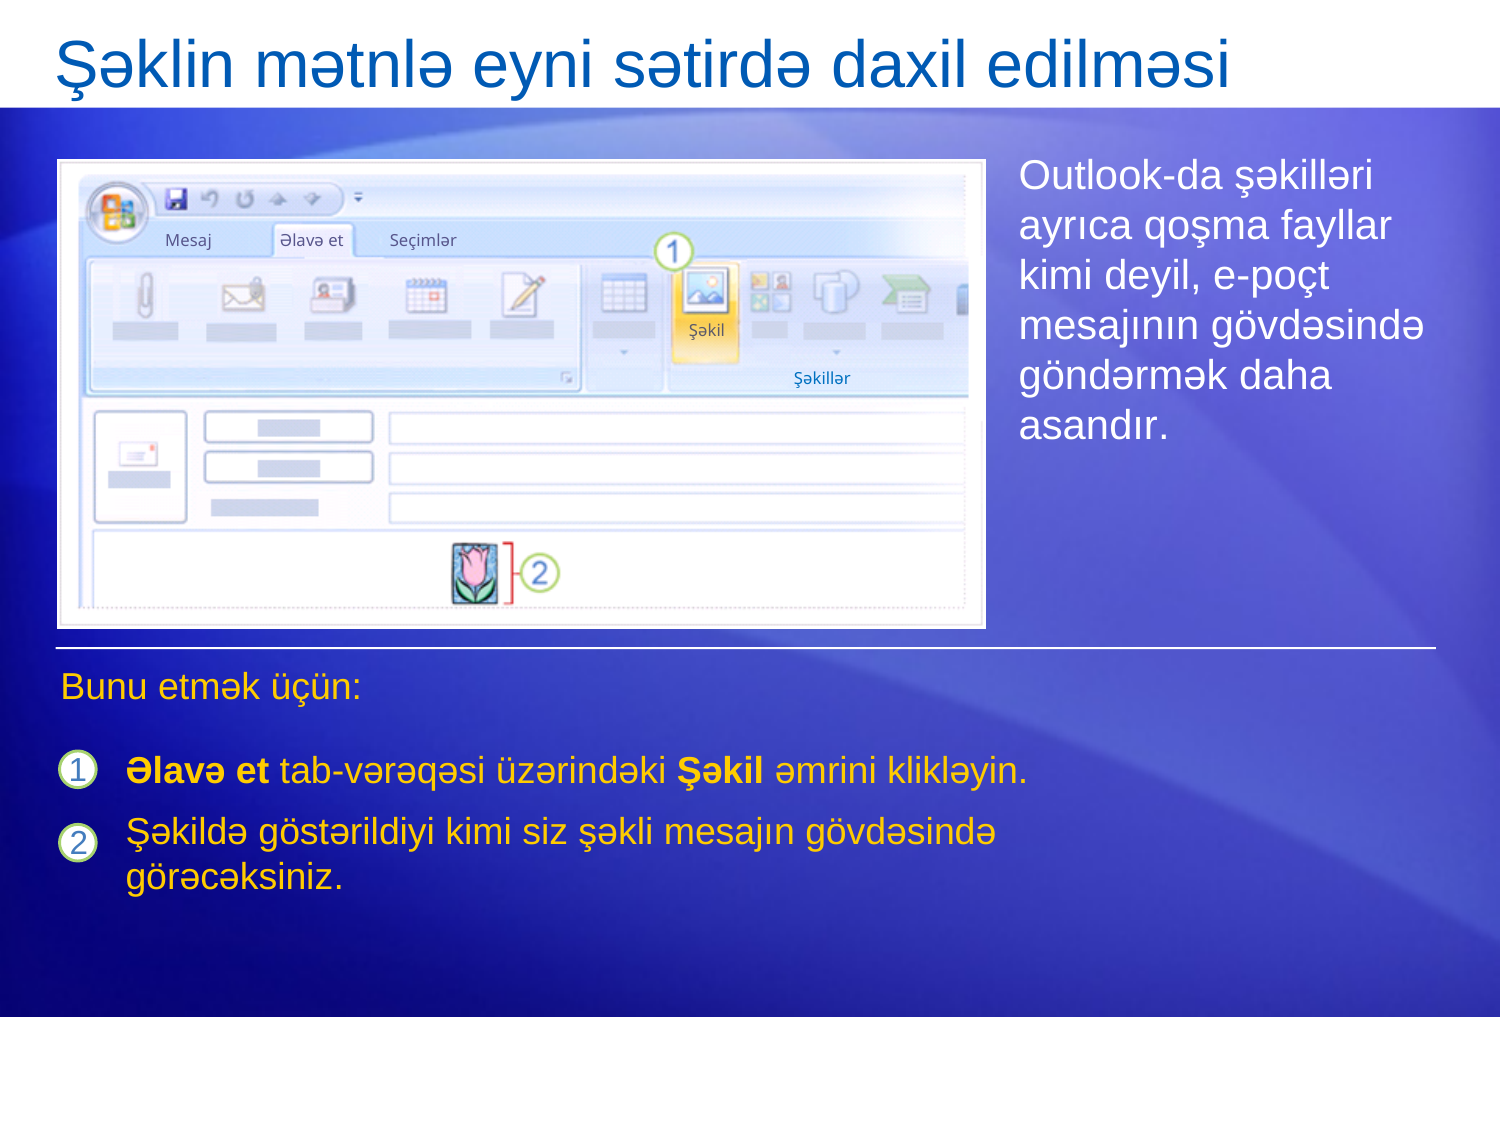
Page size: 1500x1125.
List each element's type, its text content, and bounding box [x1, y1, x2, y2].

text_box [55, 817, 101, 868]
text_box Əlavə et tab-vərəqəsi üzərindəki Şəkil əmrini klikləyin. Şəkildə göstərildiyi kimi siz şəkli mesajın gövdəsində görəcəksiniz. [110, 738, 1086, 905]
text_box Outlook-da şəkilləri ayrıca qoşma fayllar kimi deyil, e-poçt mesajının gövdəsində göndərmək daha asandır. [1003, 140, 1454, 594]
picture [0, 108, 1500, 1017]
text_box Bunu etmək üçün: [45, 655, 1018, 730]
title Şəklin mətnlə eyni sətirdə daxil edilməsi [39, 10, 1500, 112]
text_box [55, 743, 101, 794]
